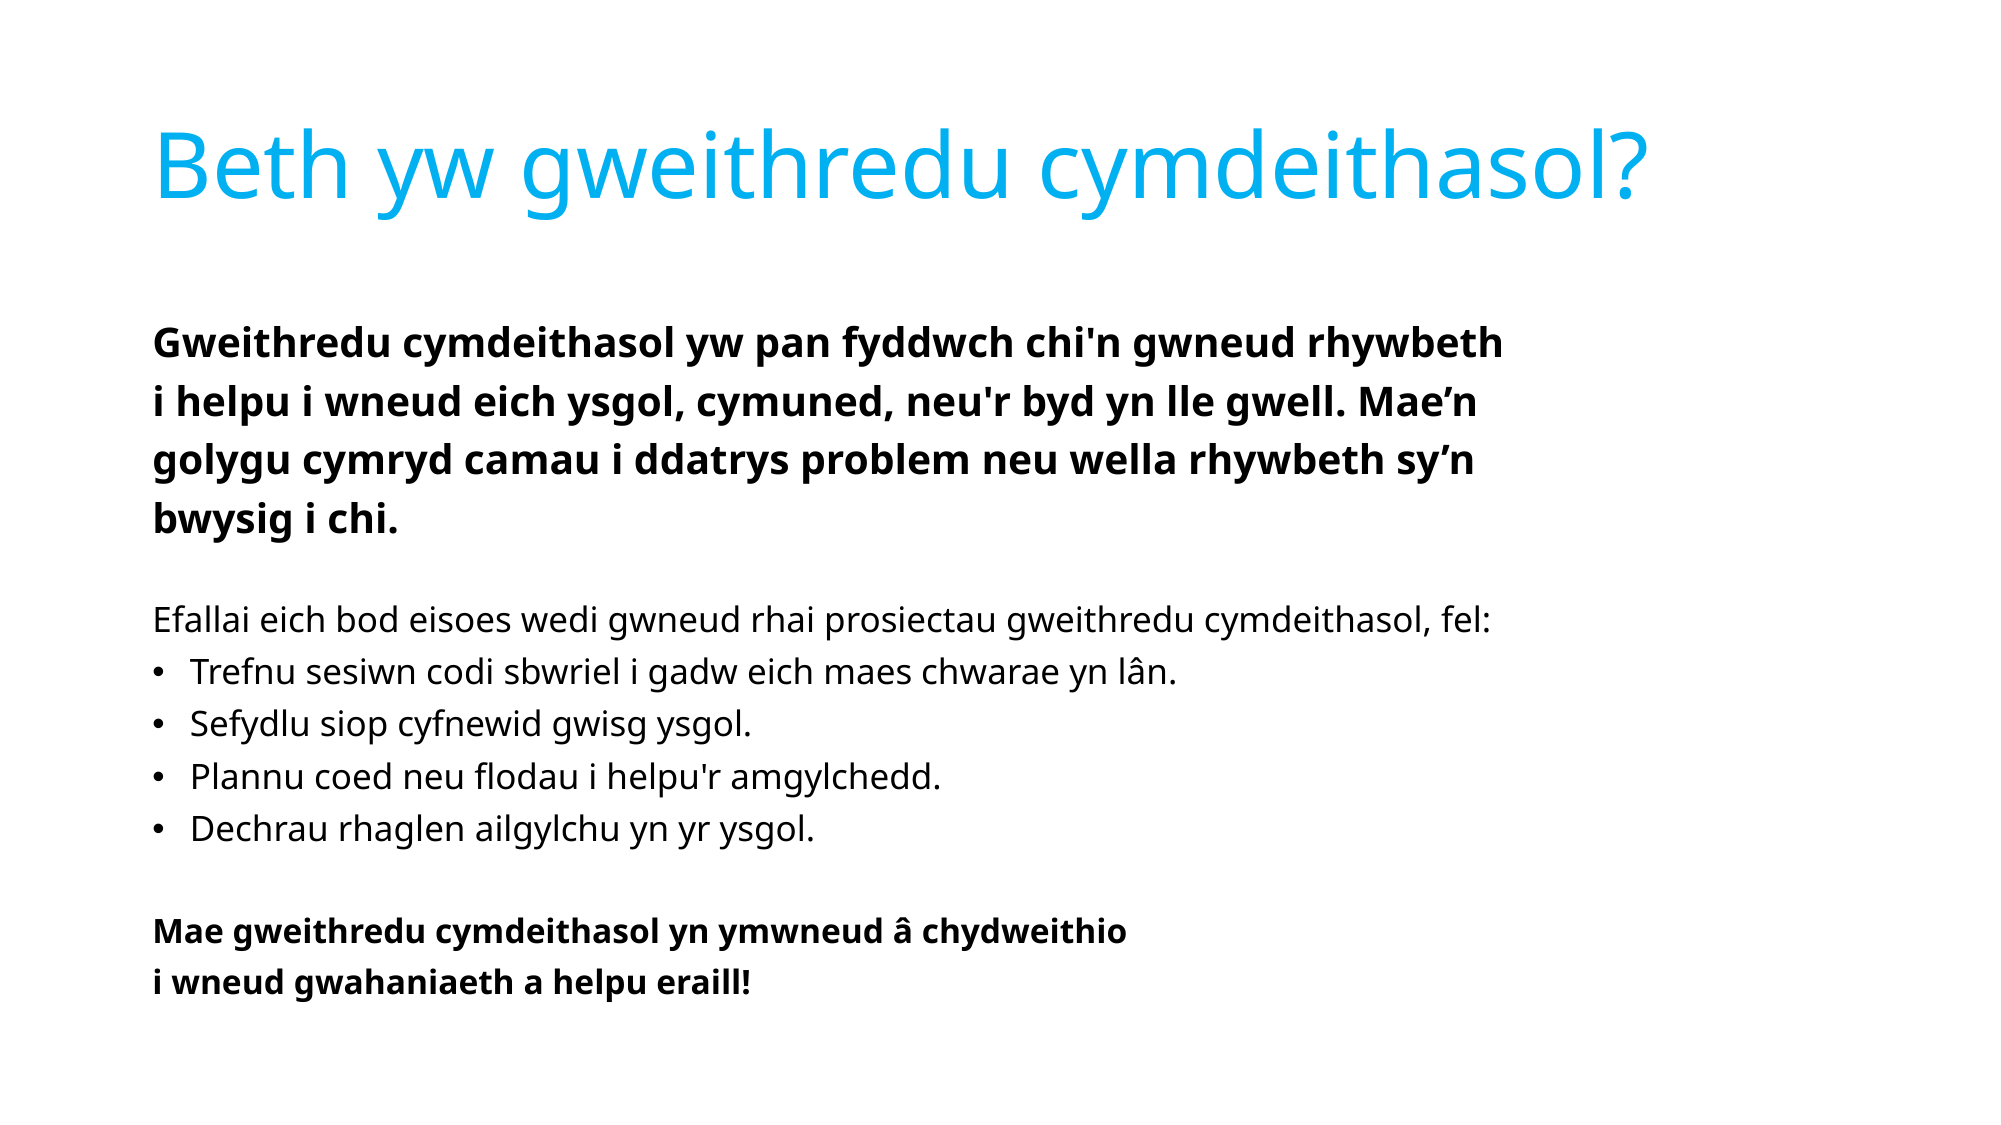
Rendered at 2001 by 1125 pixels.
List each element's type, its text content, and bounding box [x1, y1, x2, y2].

title Beth yw gweithredu cymdeithasol? [137, 59, 1863, 278]
list Gweithredu cymdeithasol yw pan fyddwch chi'n gwneud rhywbeth i helpu i wneud eich ysgol, cymuned, neu'r byd yn lle gwell. Mae’n golygu cymryd camau i ddatrys problem neu wella rhywbeth sy’n bwysig i chi. Efallai eich bod eisoes wedi gwneud rhai prosiectau gweithredu cymdeithasol, fel: Trefnu sesiwn codi sbwriel i gadw eich maes chwarae yn lân. Sefydlu siop cyfnewid gwisg ysgol. Plannu coed neu flodau i helpu'r amgylchedd. Dechrau rhaglen ailgylchu yn yr ysgol. Mae gweithredu cymdeithasol yn ymwneud â chydweithio i wneud gwahaniaeth a helpu eraill! [137, 299, 1541, 1014]
